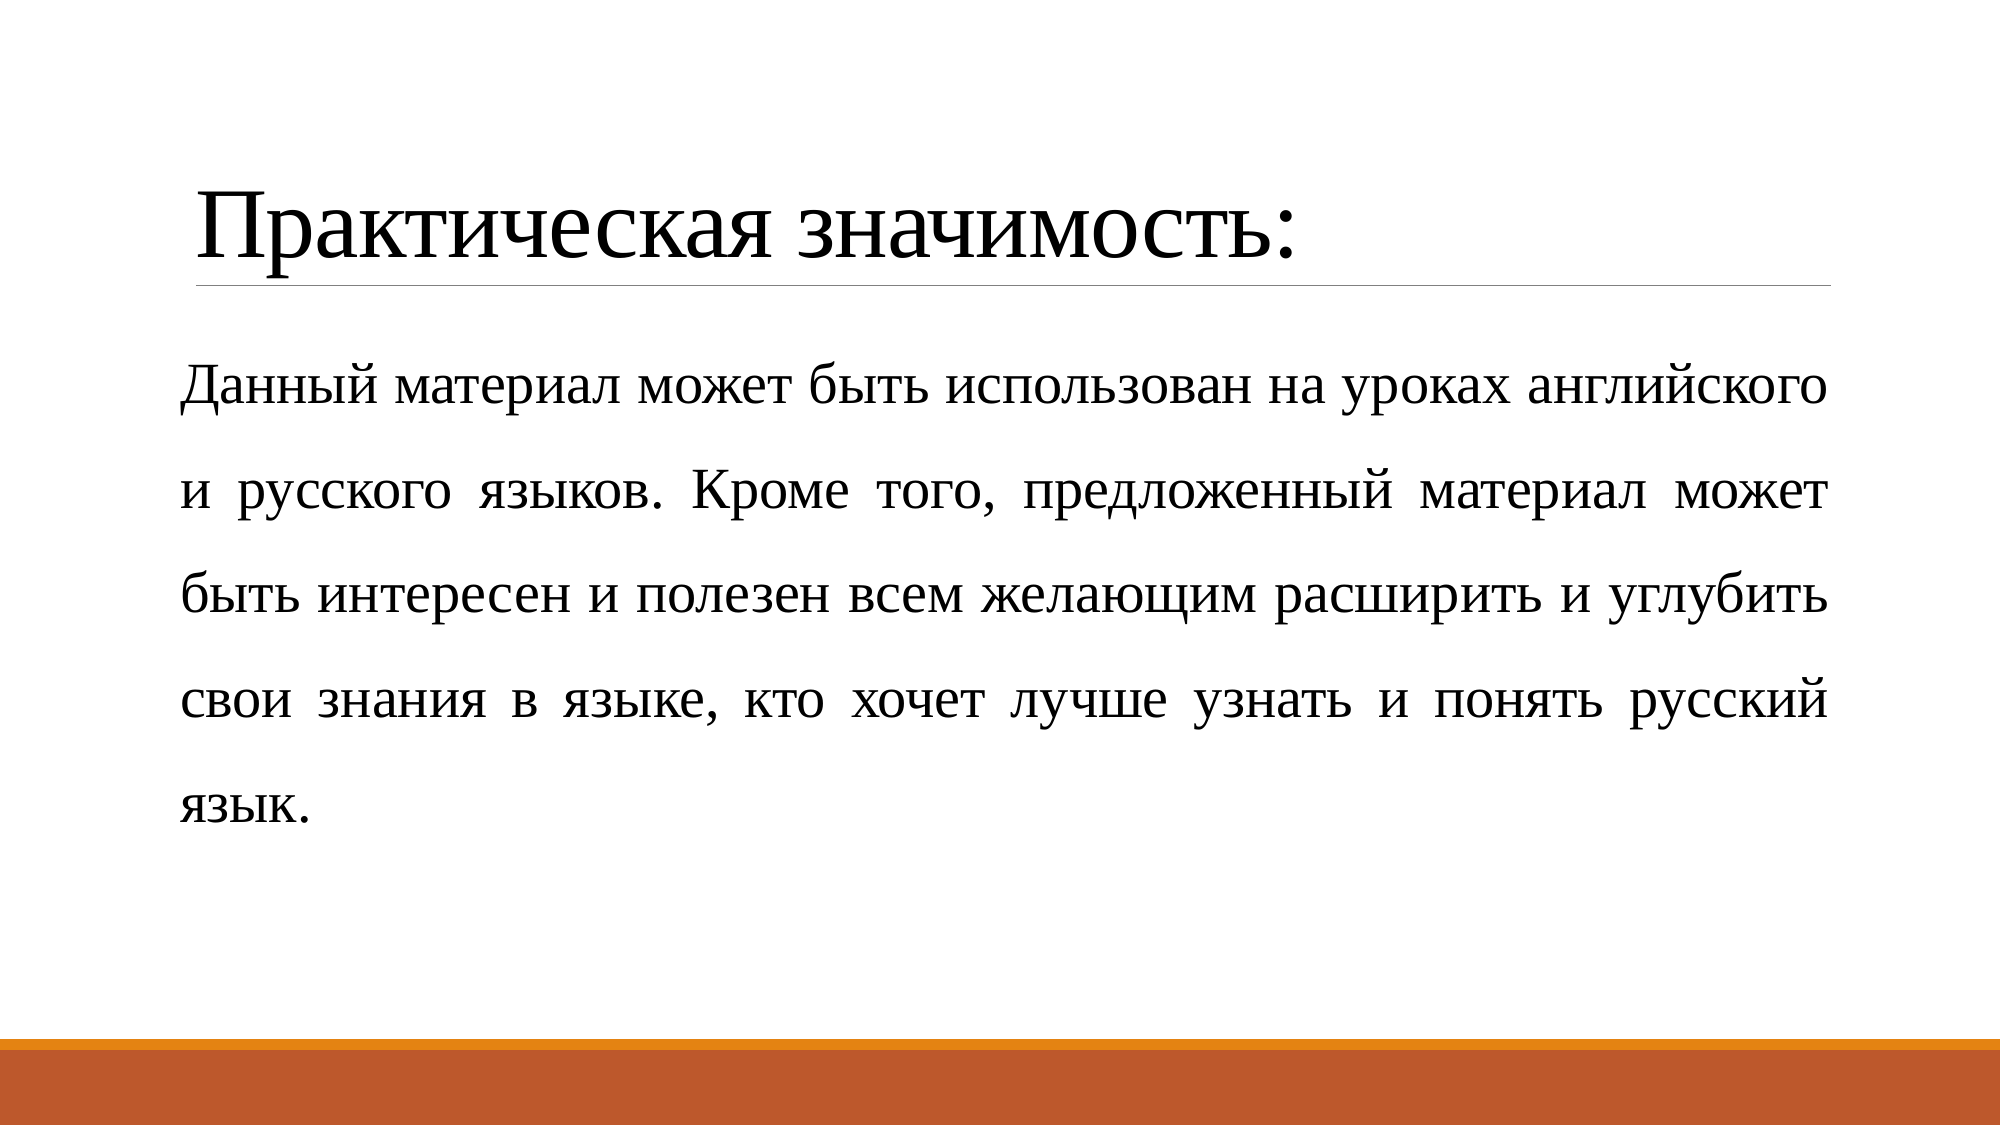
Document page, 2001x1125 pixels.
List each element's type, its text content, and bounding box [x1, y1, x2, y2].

title Практическая значимость: [180, 47, 1830, 285]
list Данный материал может быть использован на уроках английского и русского языков. Кроме того, предложенный материал может быть интересен и полезен всем желающим расширить и углубить свои знания в языке, кто хочет лучше узнать и понять русский язык. [180, 302, 1830, 963]
